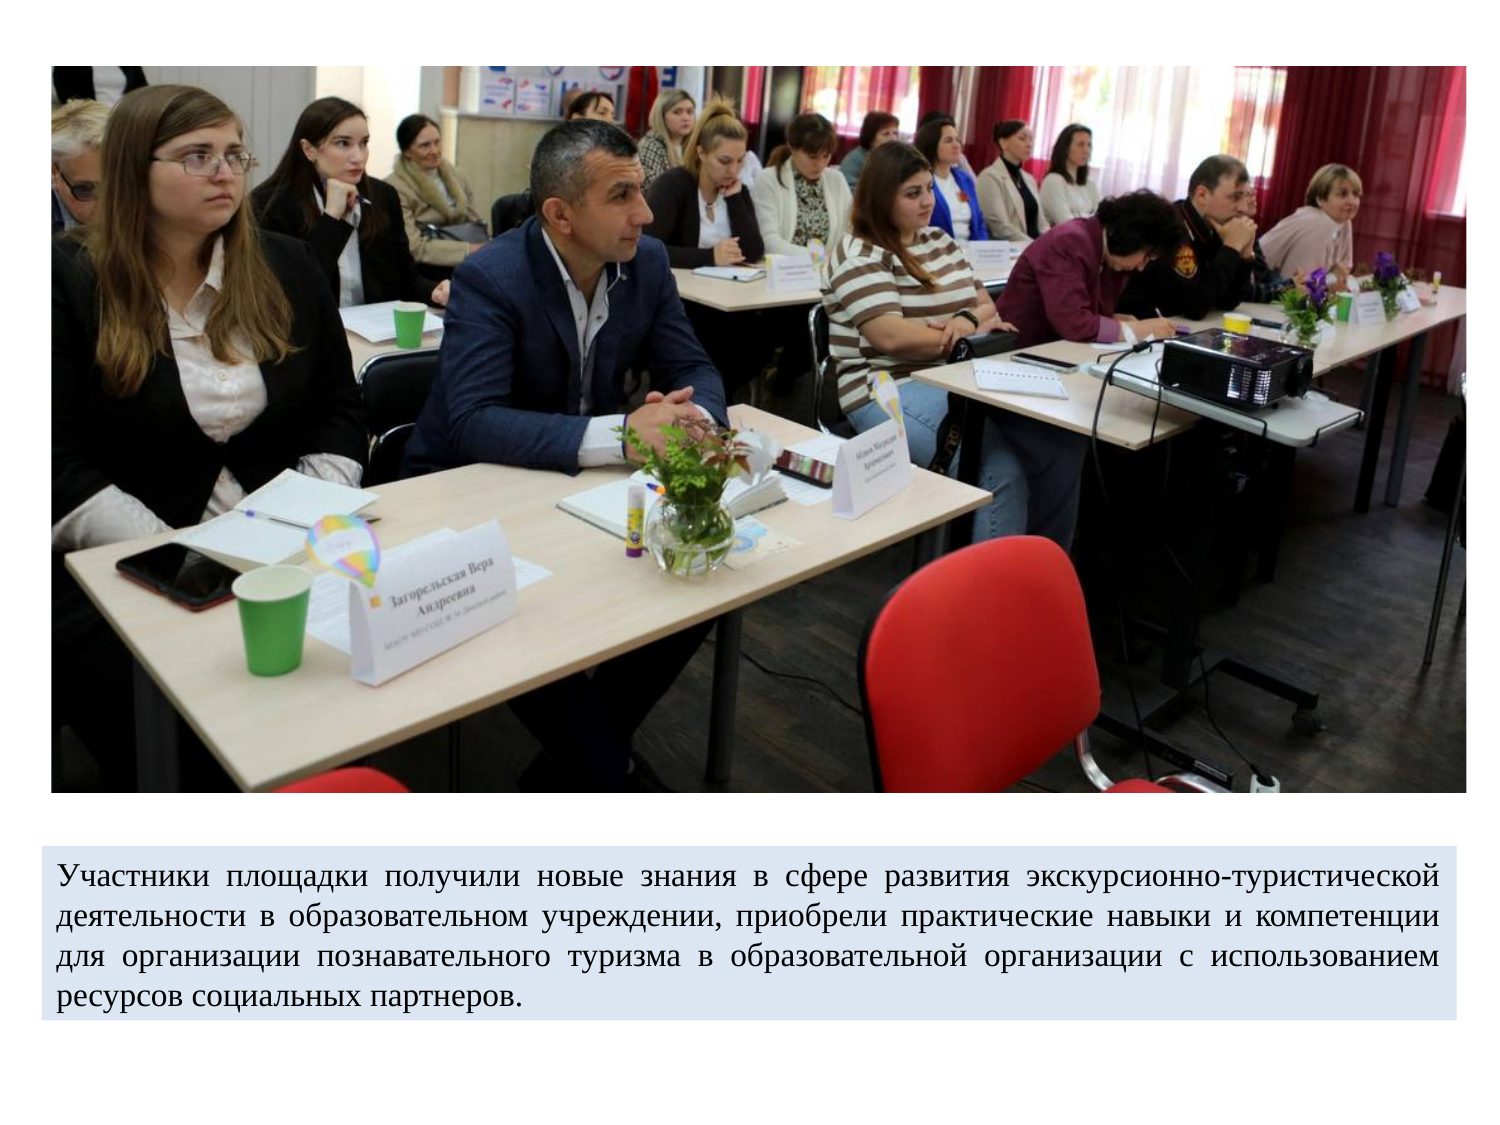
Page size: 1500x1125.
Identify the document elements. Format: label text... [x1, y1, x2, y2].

picture [51, 66, 1467, 793]
text_box Участники площадки получили новые знания в сфере развития экскурсионно-туристической деятельности в образовательном учреждении, приобрели практические навыки и компетенции для организации познавательного туризма в образовательной организации с использованием ресурсов социальных партнеров. [41, 845, 1457, 1021]
